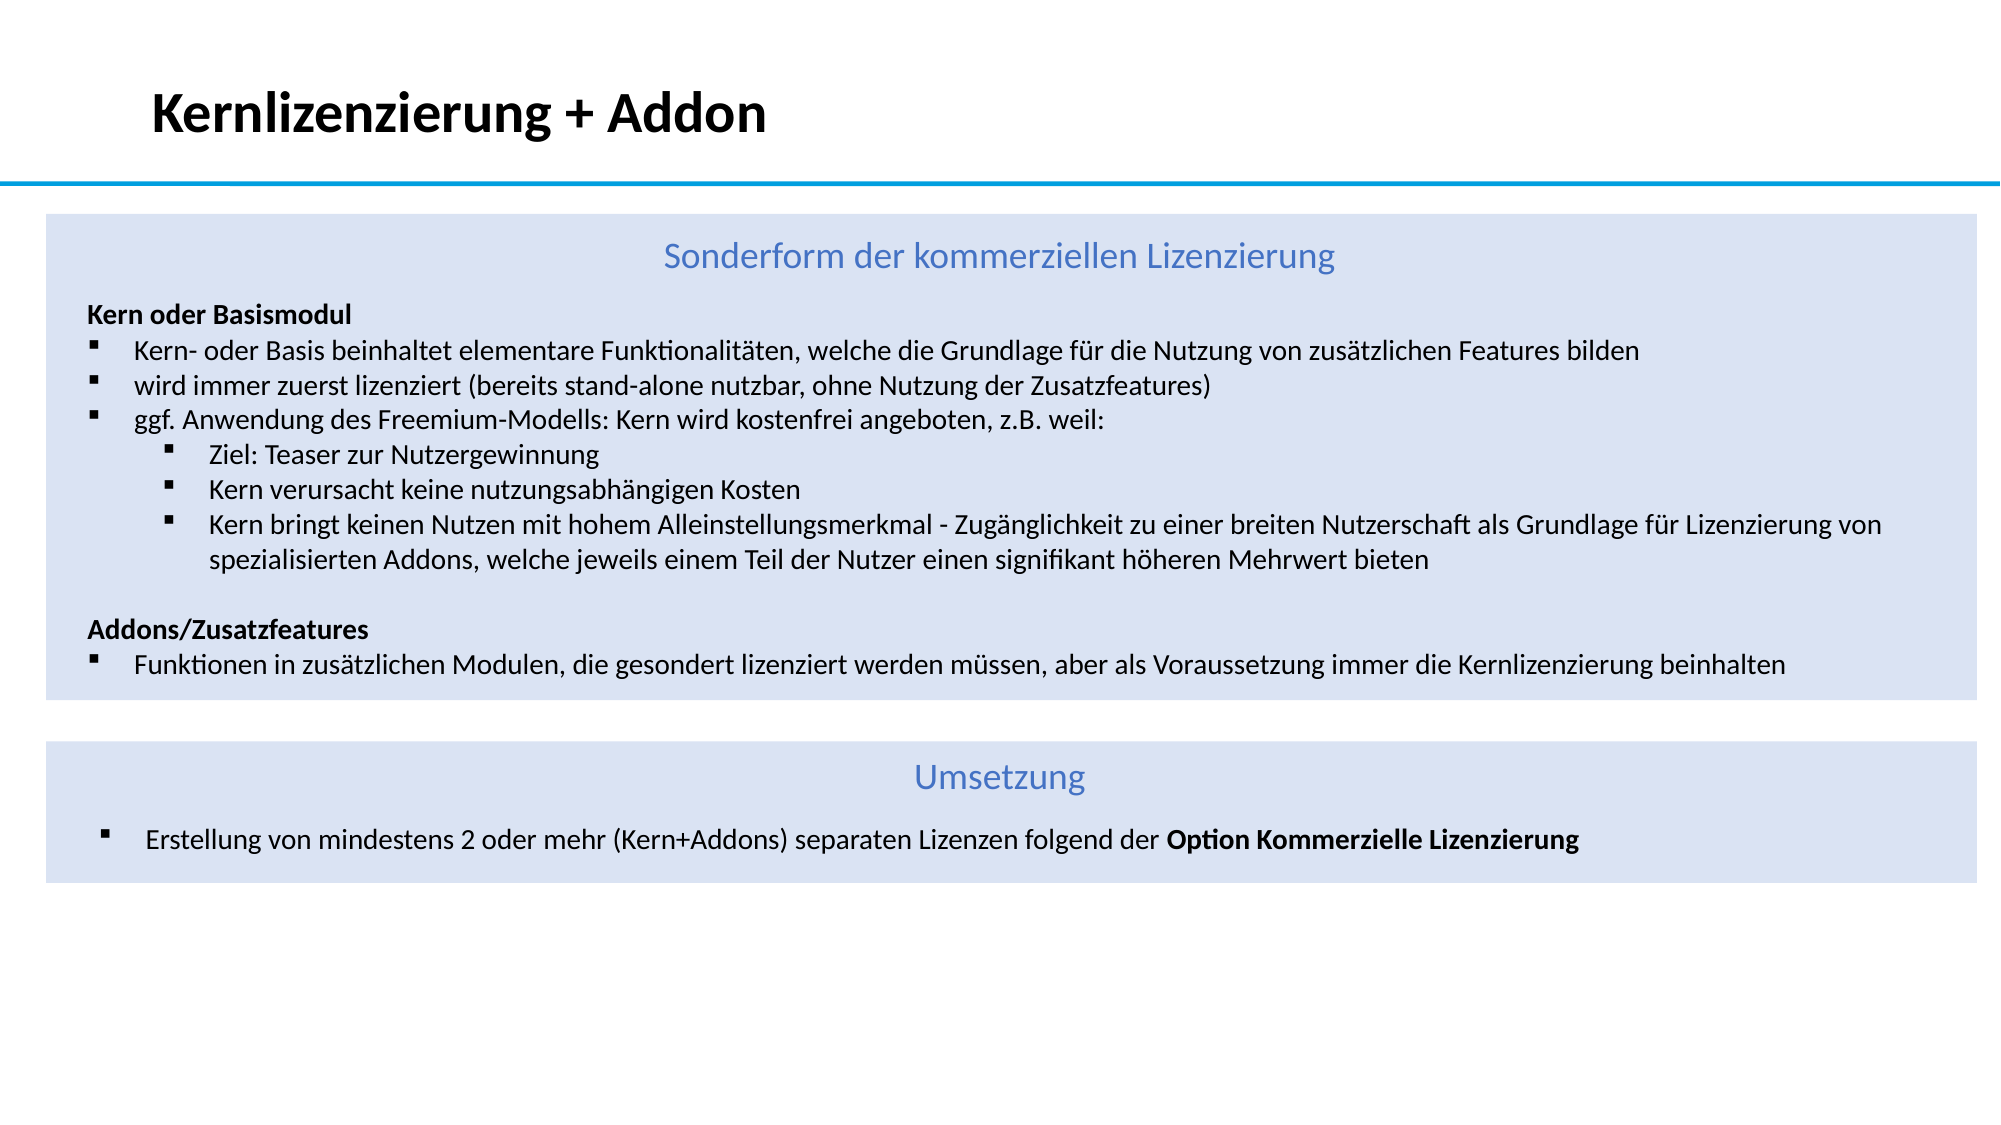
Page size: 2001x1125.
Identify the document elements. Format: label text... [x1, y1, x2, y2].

text_box [44, 212, 1979, 702]
text_box Kernlizenzierung + Addon [137, 4, 1362, 212]
text_box Sonderform der kommerziellen Lizenzierung [648, 223, 1352, 284]
text_box Erstellung von mindestens 2 oder mehr (Kern+Addons) separaten Lizenzen folgend der Option Kommerzielle Lizenzierung [83, 813, 1939, 863]
text_box Kern oder Basismodul Kern- oder Basis beinhaltet elementare Funktionalitäten, welche die Grundlage für die Nutzung von zusätzlichen Features bilden wird immer zuerst lizenziert (bereits stand-alone nutzbar, ohne Nutzung der Zusatzfeatures) ggf. Anwendung des Freemium-Modells: Kern wird kostenfrei angeboten, z.B. weil: Ziel: Teaser zur Nutzergewinnung Kern verursacht keine nutzungsabhängigen Kosten Kern bringt keinen Nutzen mit hohem Alleinstellungsmerkmal - Zugänglichkeit zu einer breiten Nutzerschaft als Grundlage für Lizenzierung von spezialisierten Addons, welche jeweils einem Teil der Nutzer einen signifikant höheren Mehrwert bieten Addons/Zusatzfeatures Funktionen in zusätzlichen Modulen, die gesondert lizenziert werden müssen, aber als Voraussetzung immer die Kernlizenzierung beinhalten [72, 288, 1928, 688]
text_box [44, 739, 1979, 885]
text_box Umsetzung [899, 744, 1101, 805]
